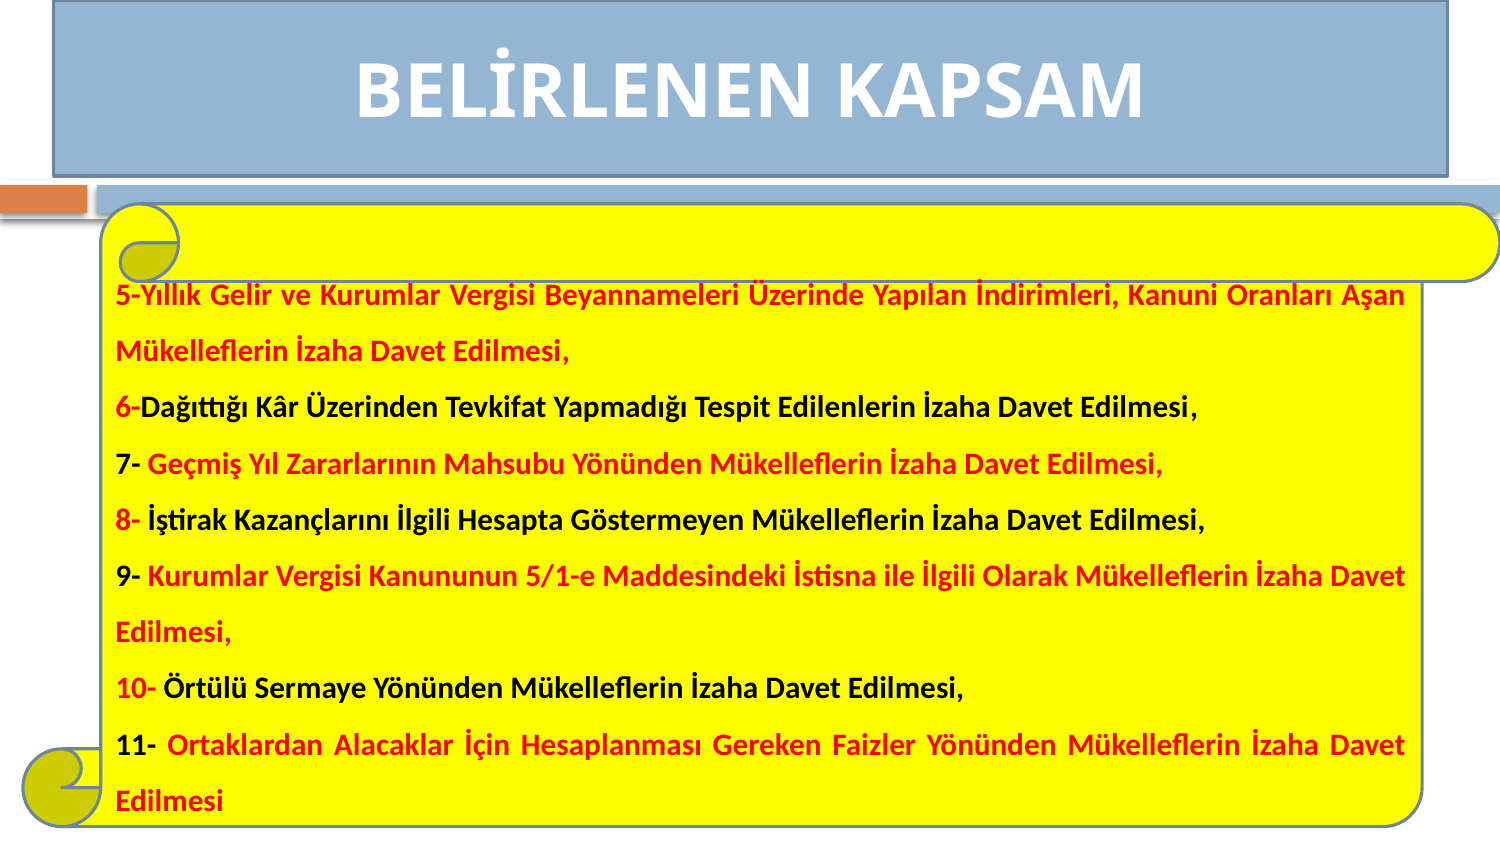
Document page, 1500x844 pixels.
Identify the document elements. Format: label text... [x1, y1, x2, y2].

text_box 5-Yıllık Gelir ve Kurumlar Vergisi Beyannameleri Üzerinde Yapılan İndirimleri, Kanuni Oranları Aşan Mükelleflerin İzaha Davet Edilmesi, 6-Dağıttığı Kâr Üzerinden Tevkifat Yapmadığı Tespit Edilenlerin İzaha Davet Edilmesi, 7- Geçmiş Yıl Zararlarının Mahsubu Yönünden Mükelleflerin İzaha Davet Edilmesi, 8- İştirak Kazançlarını İlgili Hesapta Göstermeyen Mükelleflerin İzaha Davet Edilmesi, 9- Kurumlar Vergisi Kanununun 5/1-e Maddesindeki İstisna ile İlgili Olarak Mükelleflerin İzaha Davet Edilmesi, 10- Örtülü Sermaye Yönünden Mükelleflerin İzaha Davet Edilmesi, 11- Ortaklardan Alacaklar İçin Hesaplanması Gereken Faizler Yönünden Mükelleflerin İzaha Davet Edilmesi [21, 202, 1500, 829]
text_box BELİRLENEN KAPSAM [52, 0, 1449, 178]
